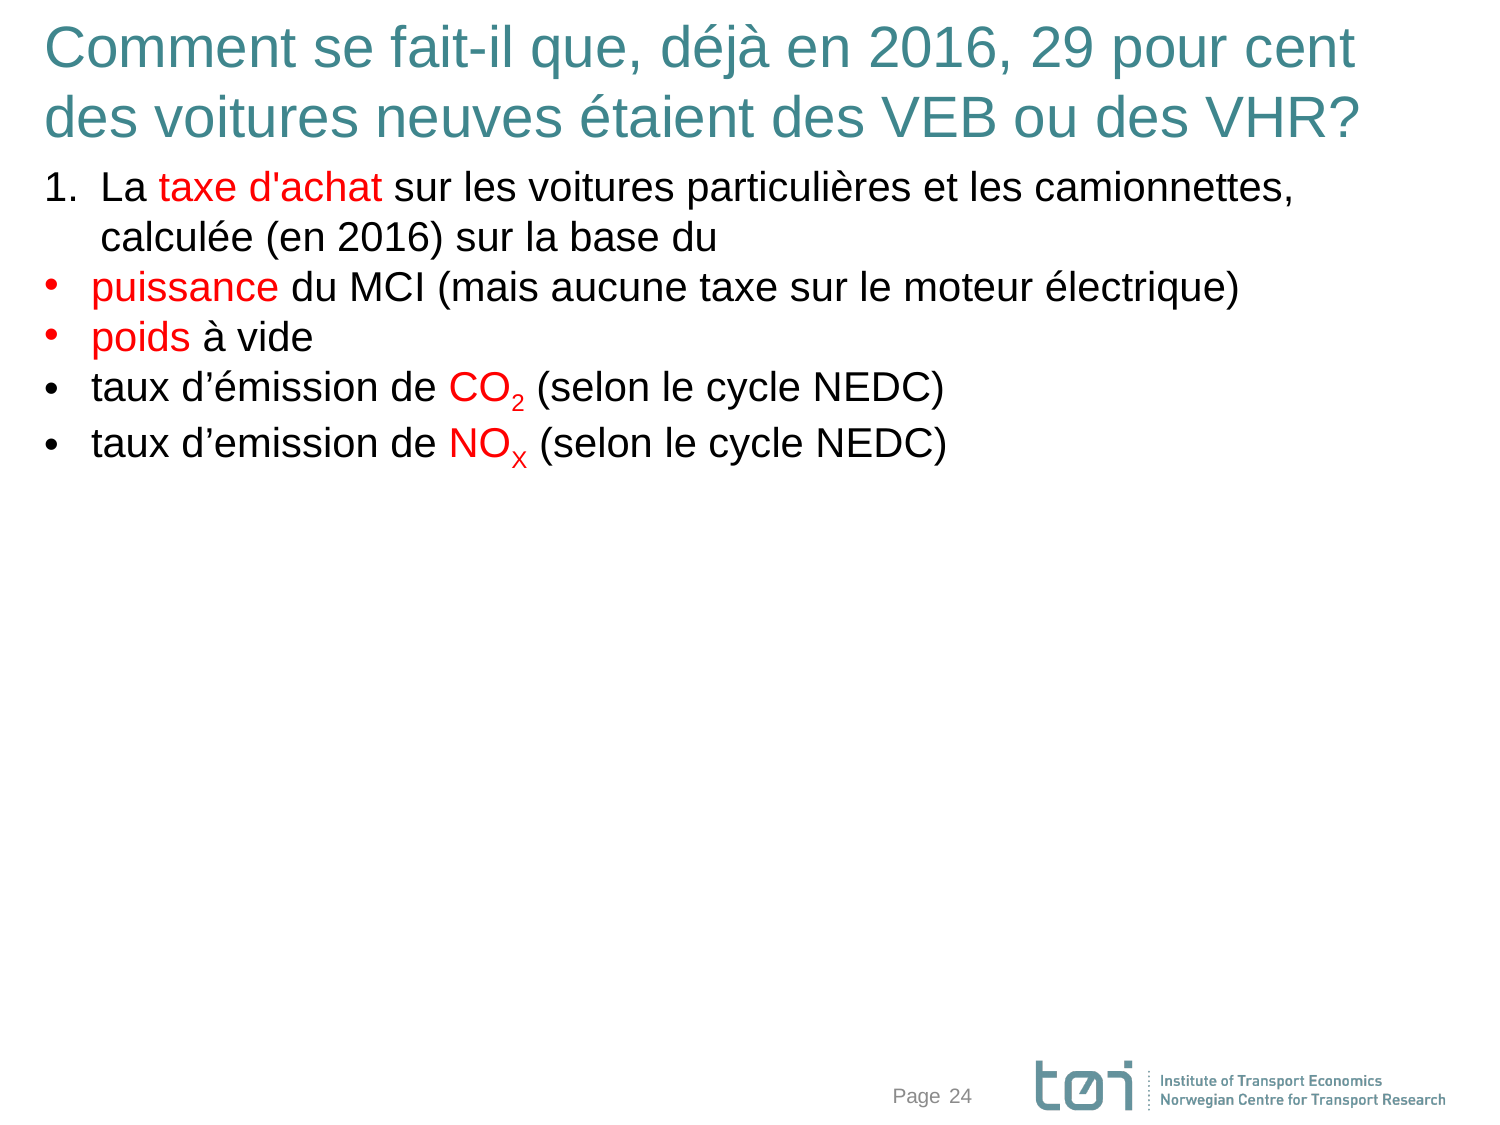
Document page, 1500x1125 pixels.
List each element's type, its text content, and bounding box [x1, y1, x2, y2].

title Comment se fait-il que, déjà en 2016, 29 pour cent des voitures neuves étaient des VEB ou des VHR? [29, 7, 1471, 151]
slide_number 24 [949, 1073, 1022, 1118]
text_box La taxe d'achat sur les voitures particulières et les camionnettes, calculée (en 2016) sur la base du puissance du MCI (mais aucune taxe sur le moteur électrique) poids à vide taux d’émission de CO2 (selon le cycle NEDC) taux d’emission de NOX (selon le cycle NEDC) [29, 151, 1471, 531]
picture [1033, 1058, 1447, 1111]
